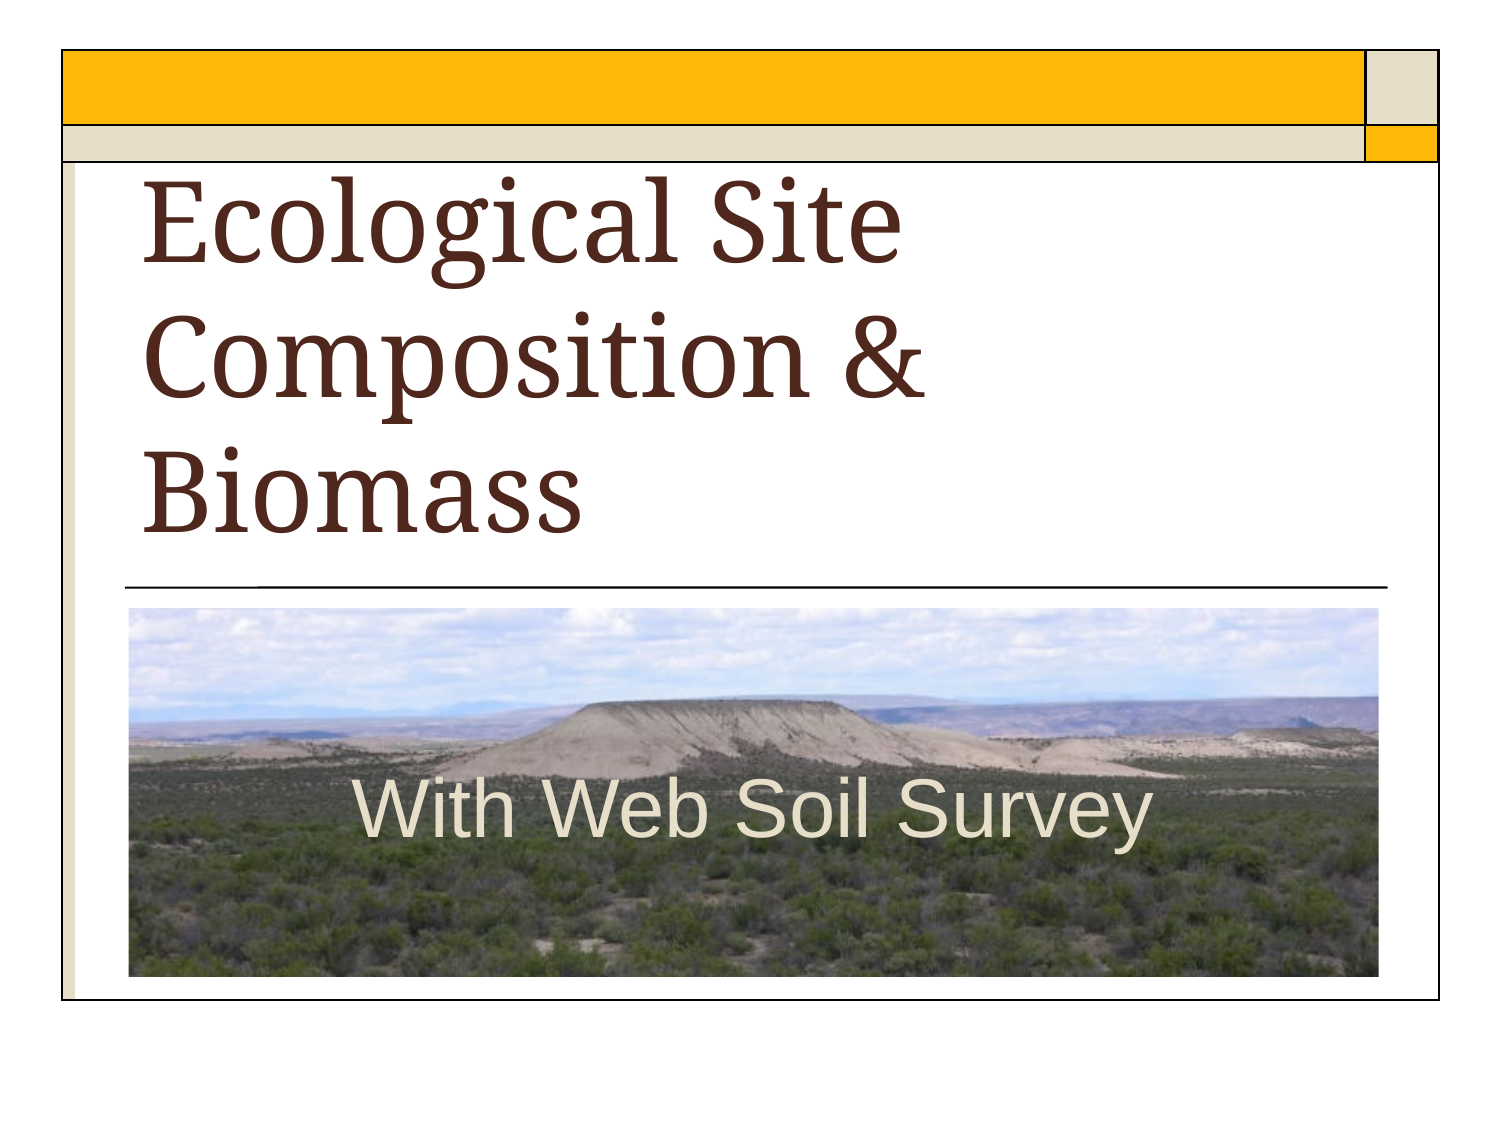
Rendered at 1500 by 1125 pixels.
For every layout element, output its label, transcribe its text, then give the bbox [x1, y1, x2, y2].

picture [128, 608, 1379, 977]
title Ecological Site Composition & Biomass [125, 224, 1388, 563]
